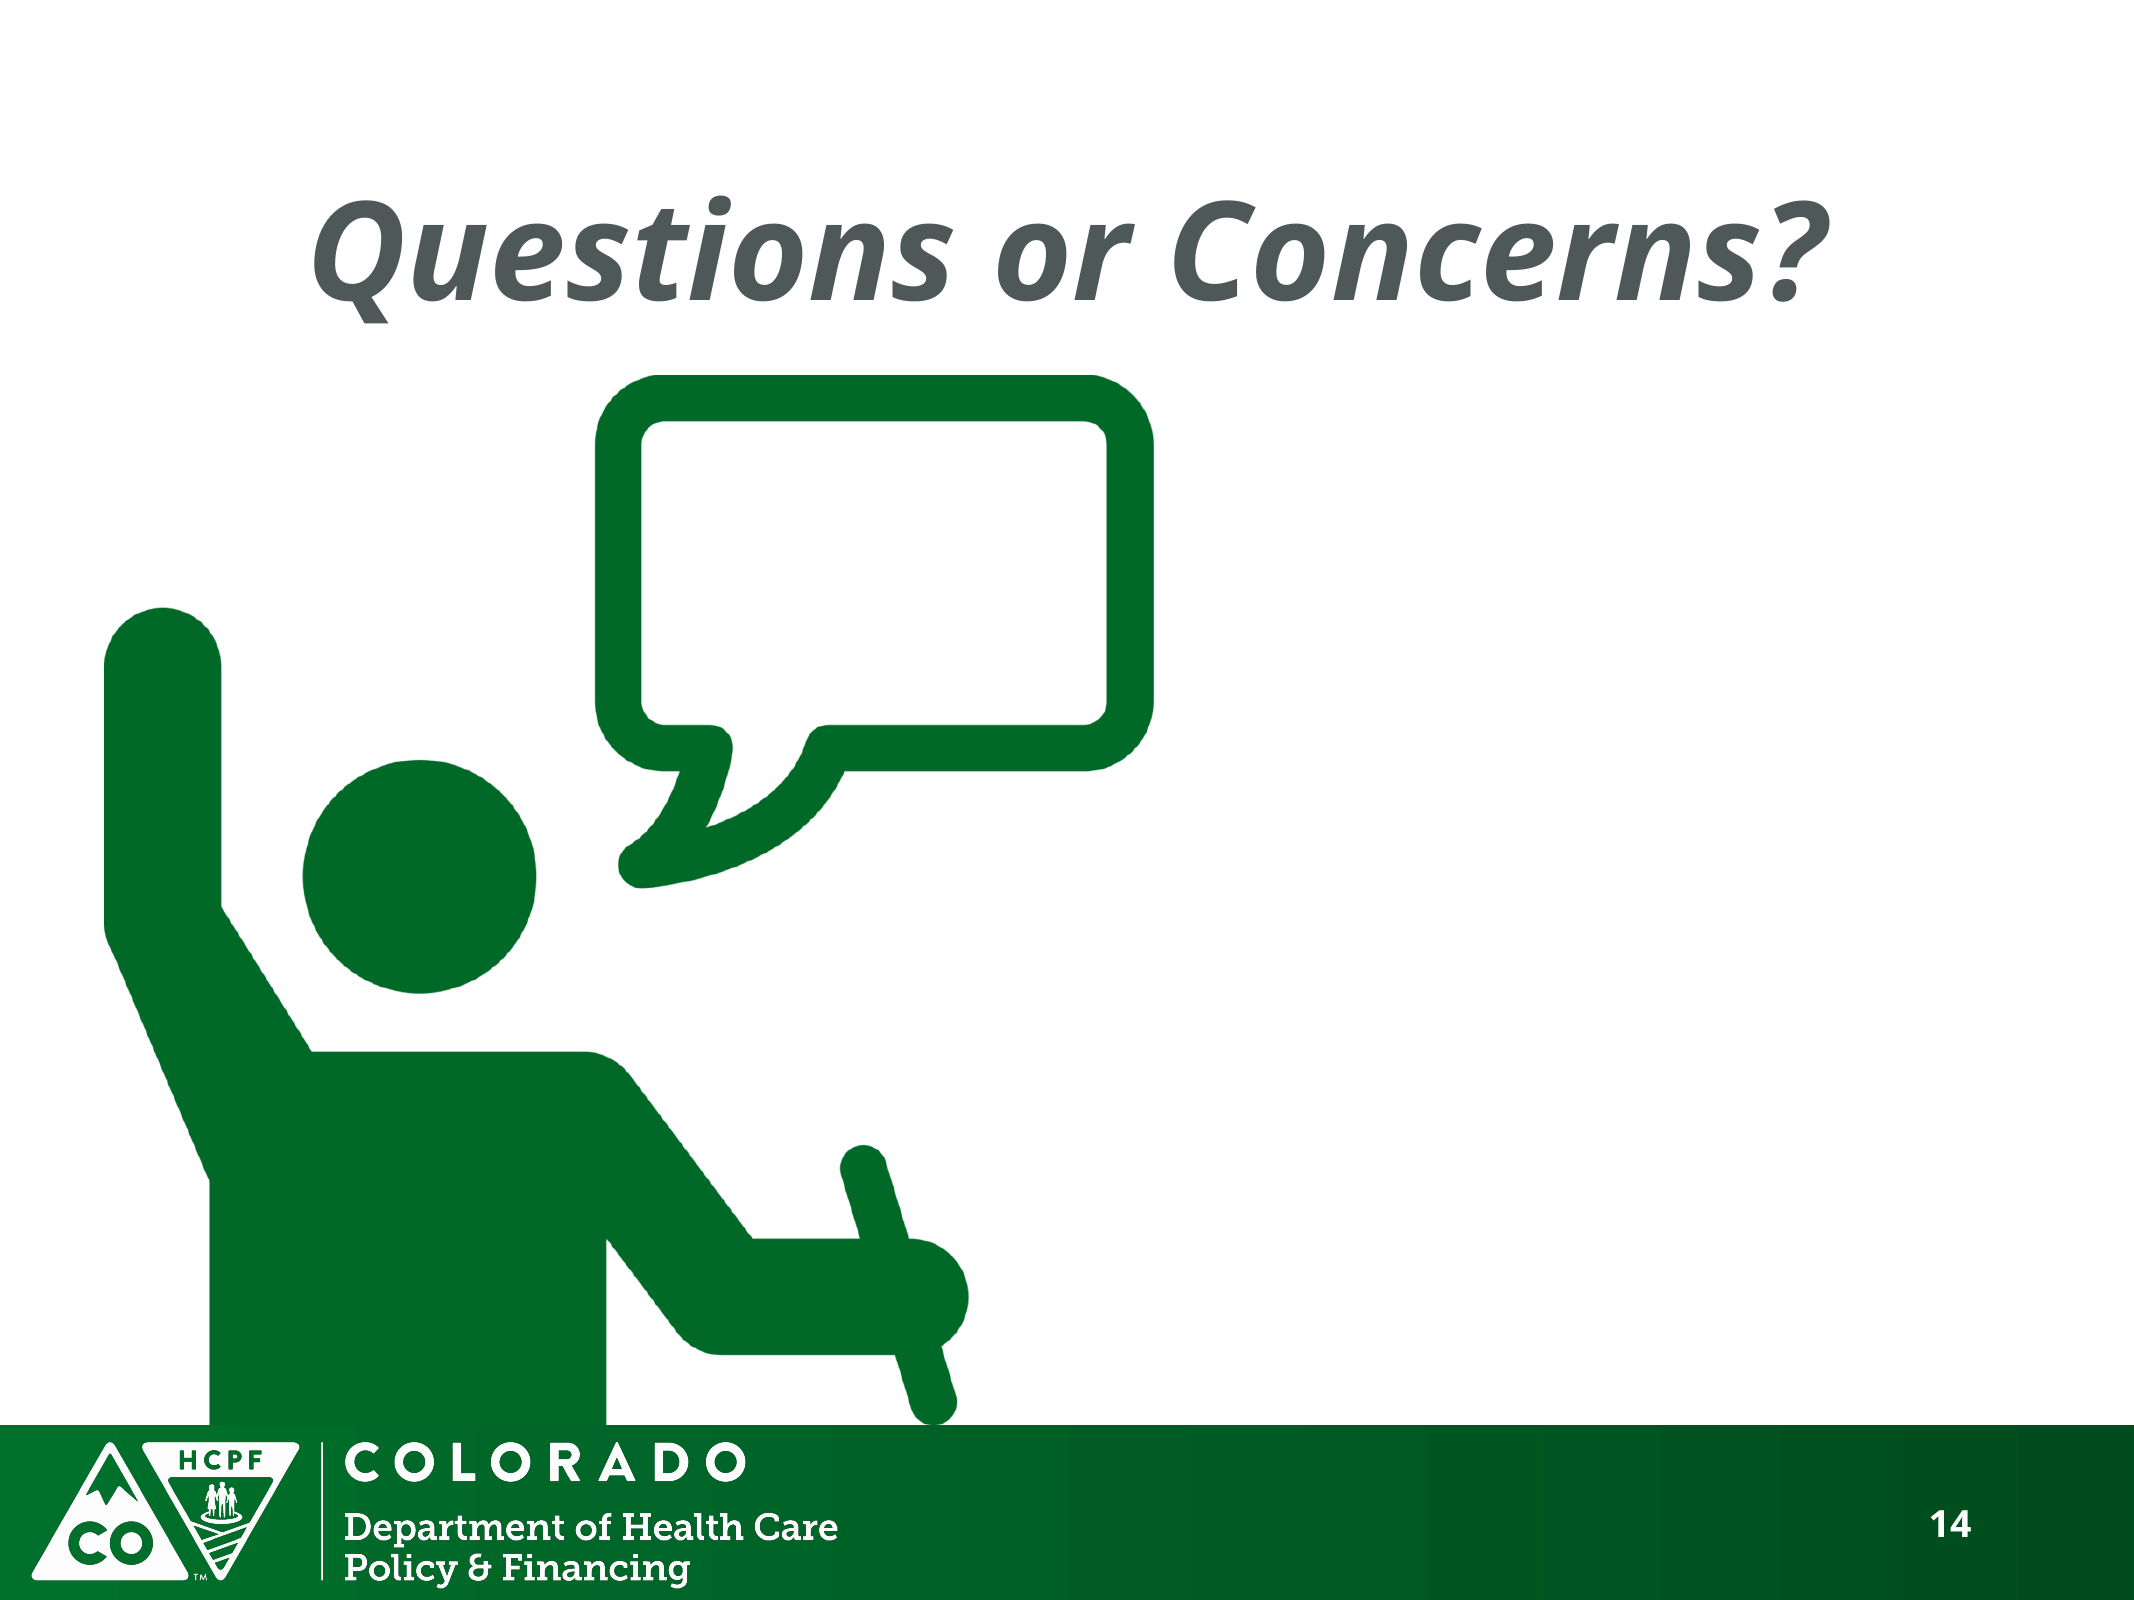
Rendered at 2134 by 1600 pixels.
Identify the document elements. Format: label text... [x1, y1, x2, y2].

picture [28, 1439, 839, 1590]
slide_number 14 [1506, 1483, 1987, 1569]
title Questions or Concerns? [104, 150, 2030, 341]
